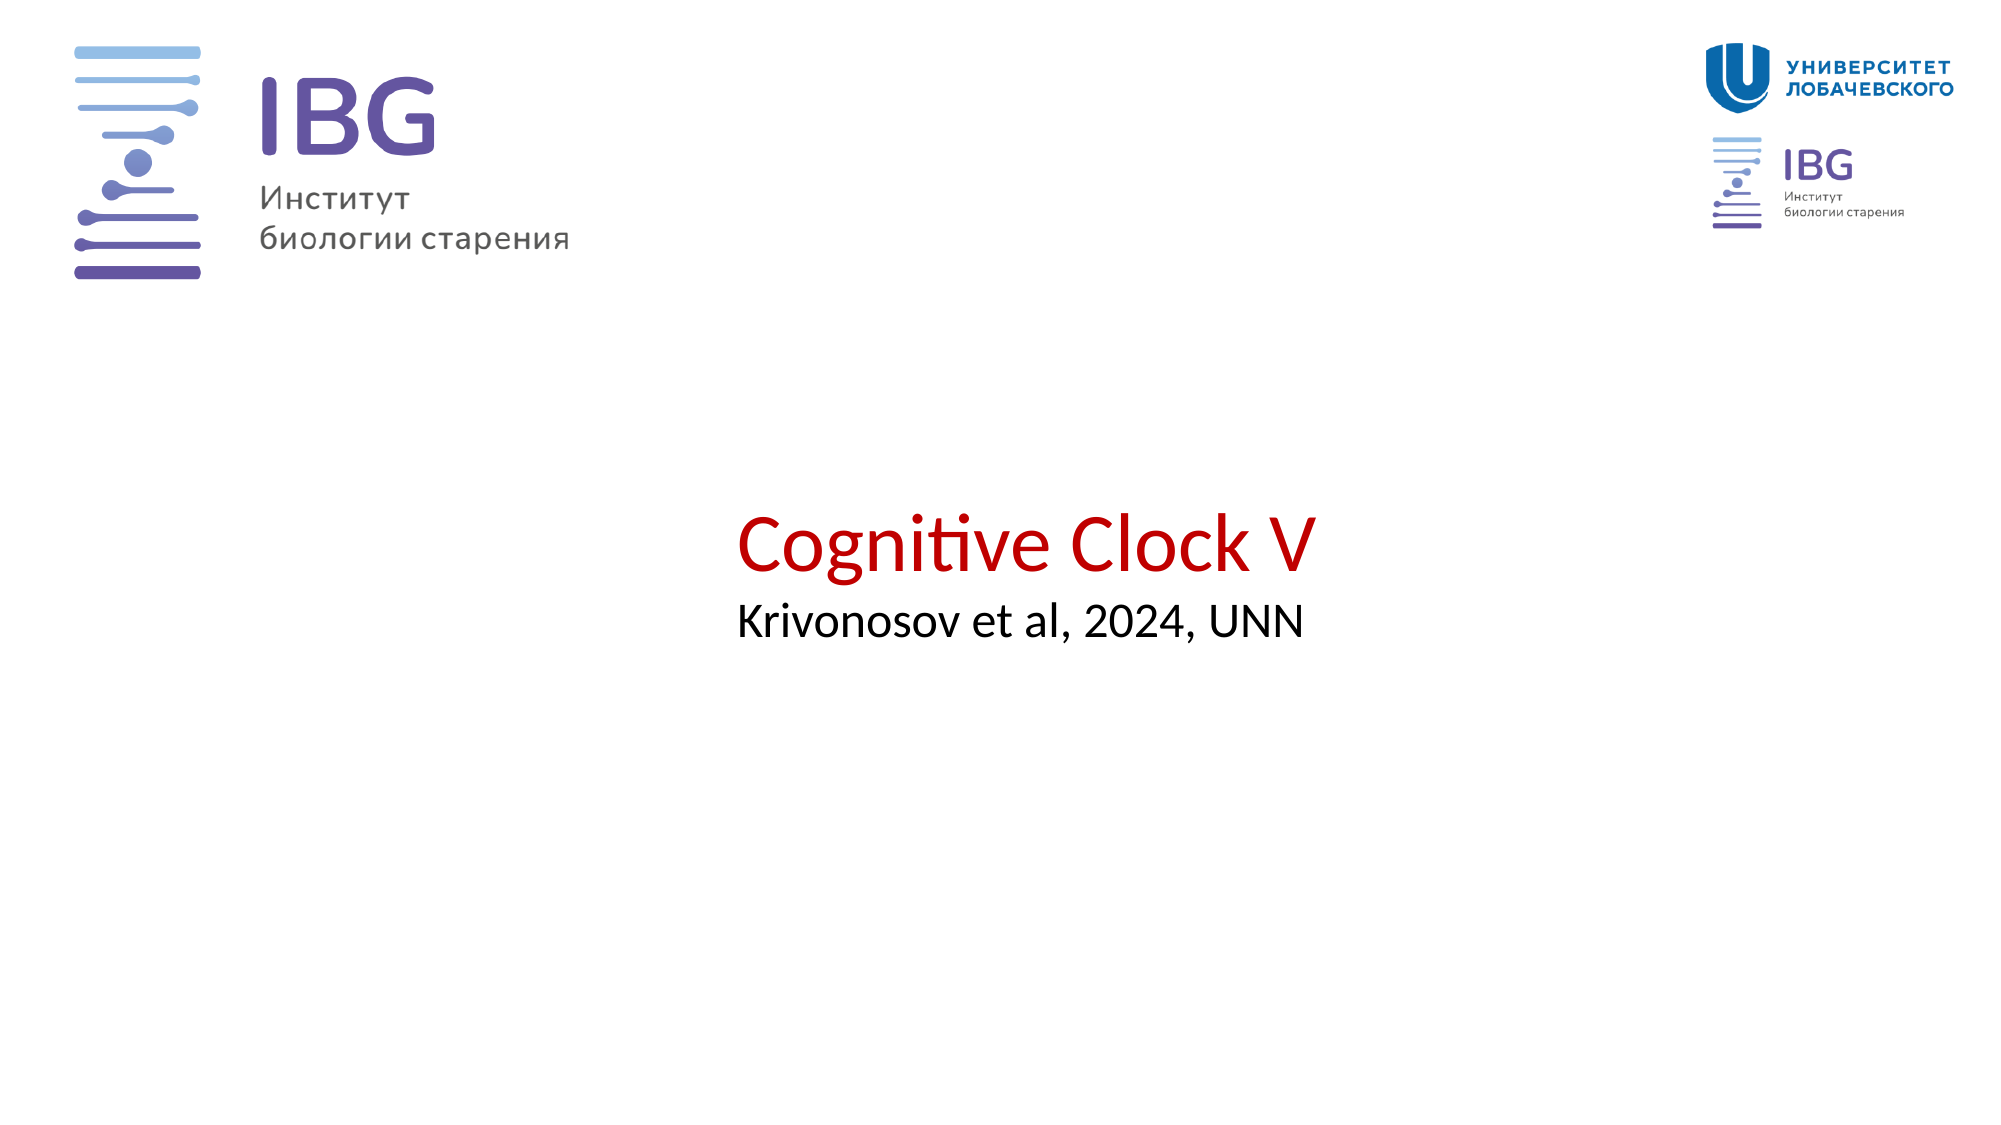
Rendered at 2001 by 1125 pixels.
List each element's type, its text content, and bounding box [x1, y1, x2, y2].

text_box Cognitive Clock V Krivonosov et al, 2024, UNN [722, 480, 1333, 656]
picture [1703, 128, 1912, 235]
picture [50, 23, 590, 297]
picture [1698, 37, 1962, 118]
